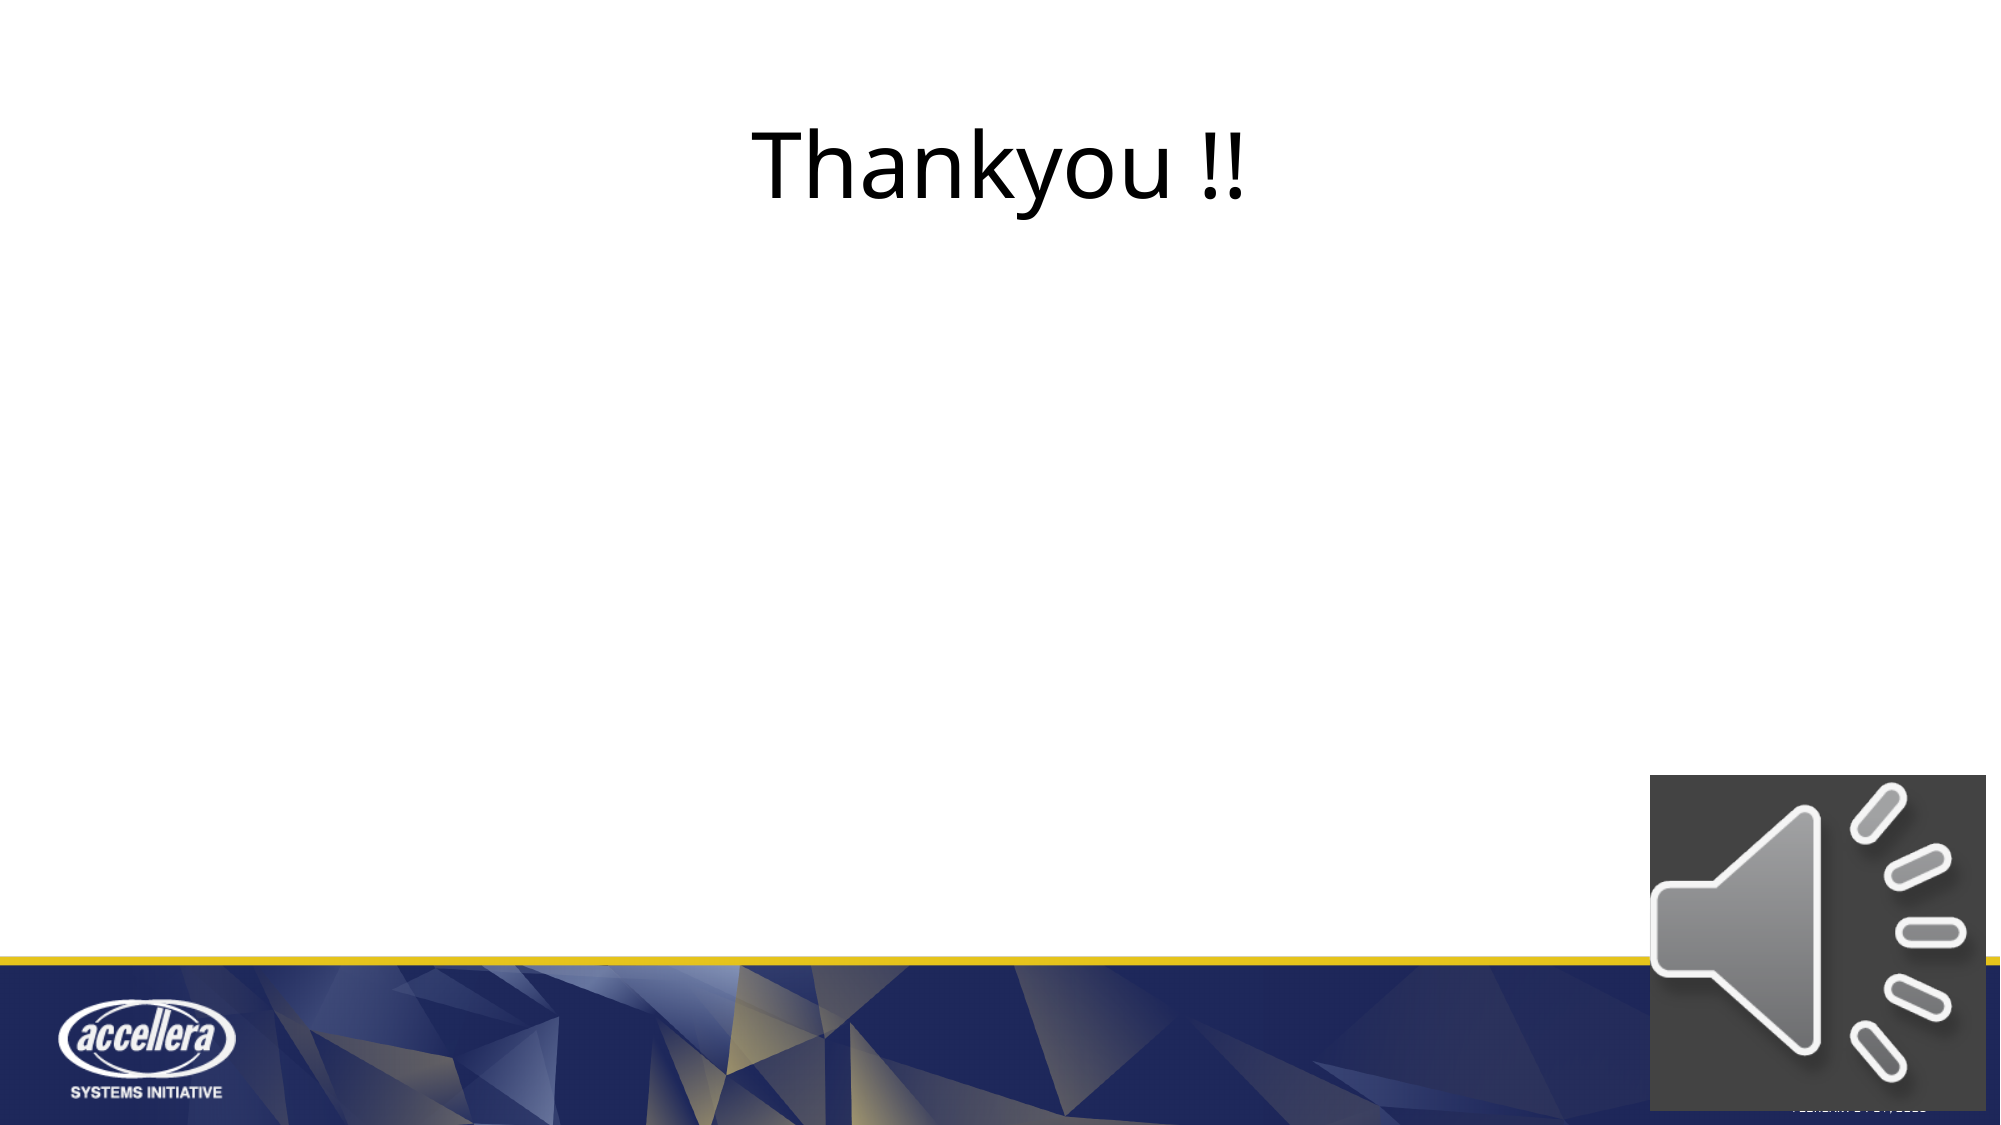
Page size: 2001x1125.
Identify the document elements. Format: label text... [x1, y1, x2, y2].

picture [0, 0, 2000, 1125]
title Thankyou !! [137, 59, 1863, 278]
